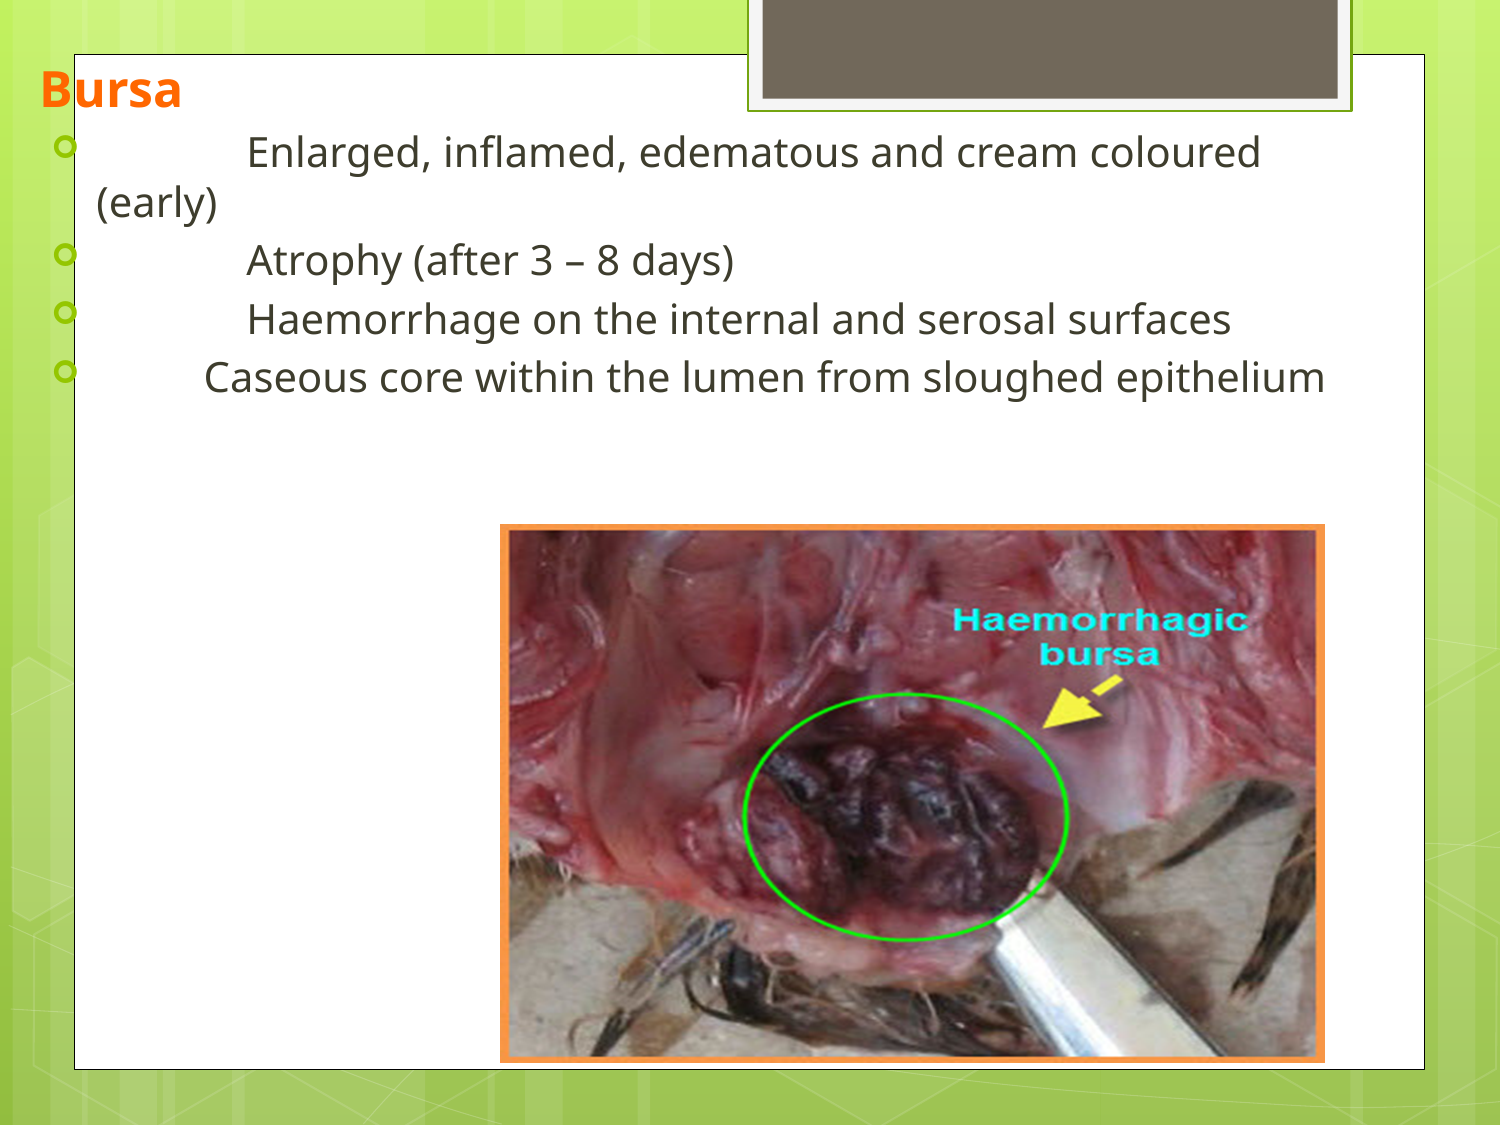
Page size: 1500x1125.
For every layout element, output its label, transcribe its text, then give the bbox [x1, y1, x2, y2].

list Bursa Enlarged, inflamed, edematous and cream coloured (early) Atrophy (after 3 – 8 days) Haemorrhage on the internal and serosal surfaces Caseous core within the lumen from sloughed epithelium [24, 50, 1375, 550]
picture [499, 524, 1326, 1063]
